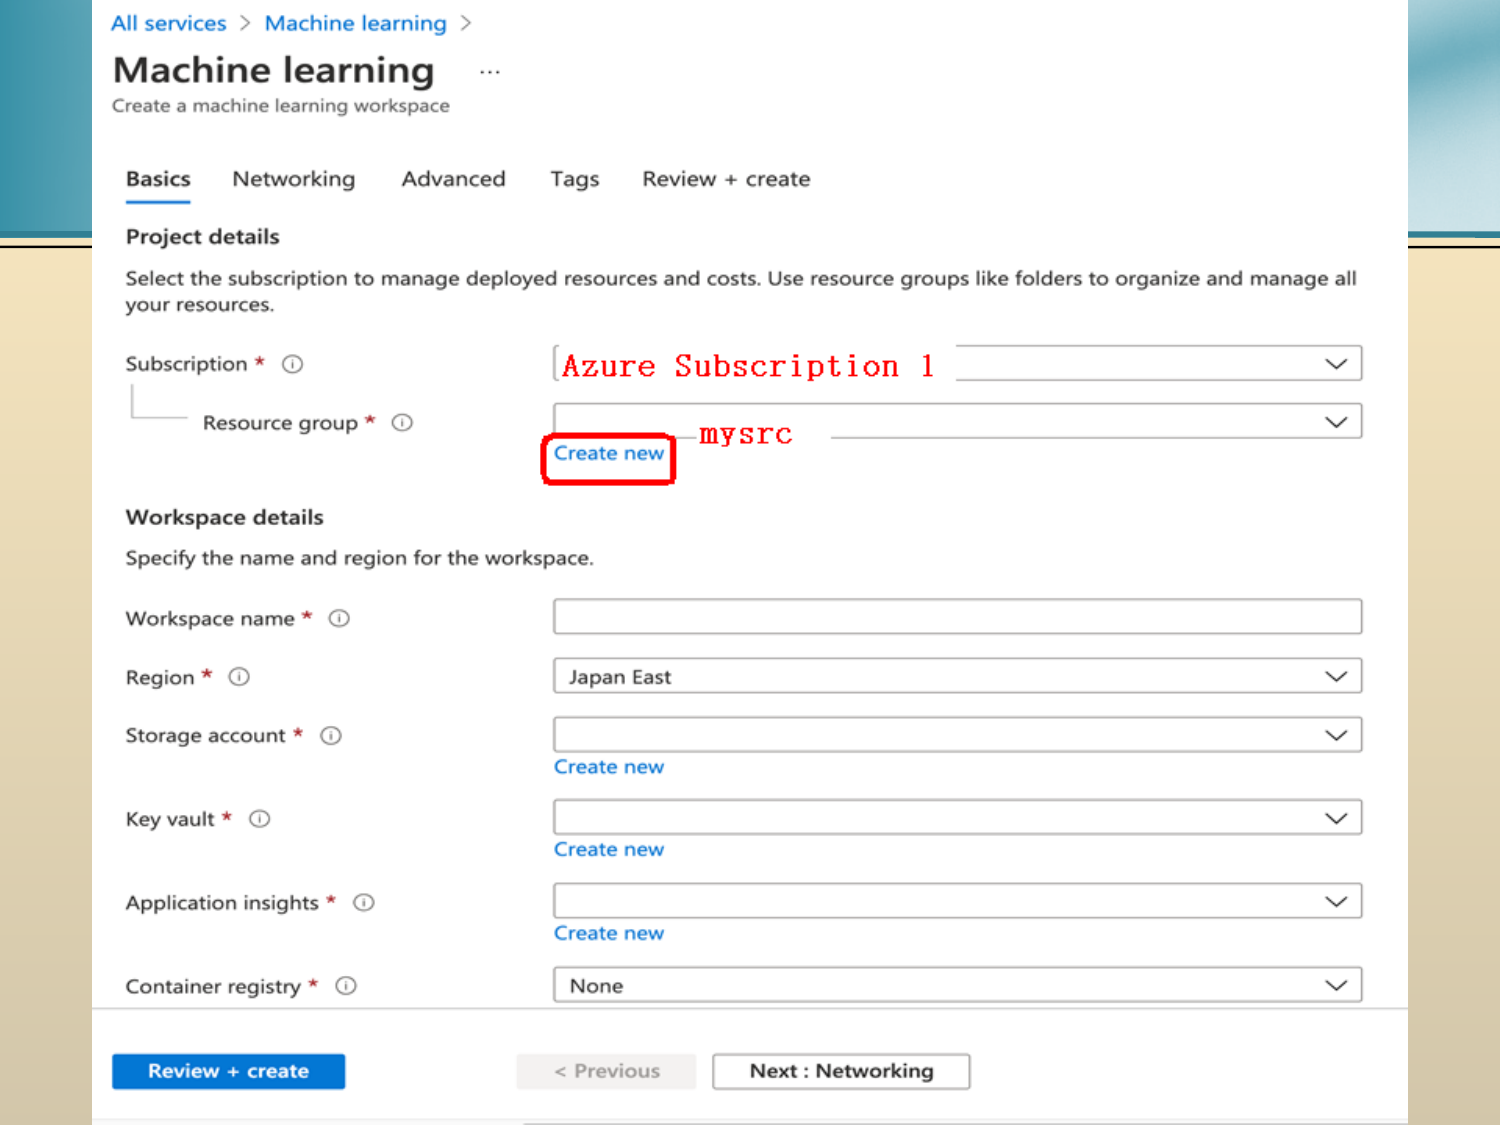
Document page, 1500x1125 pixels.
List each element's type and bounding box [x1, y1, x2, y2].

picture [92, 0, 1408, 1125]
